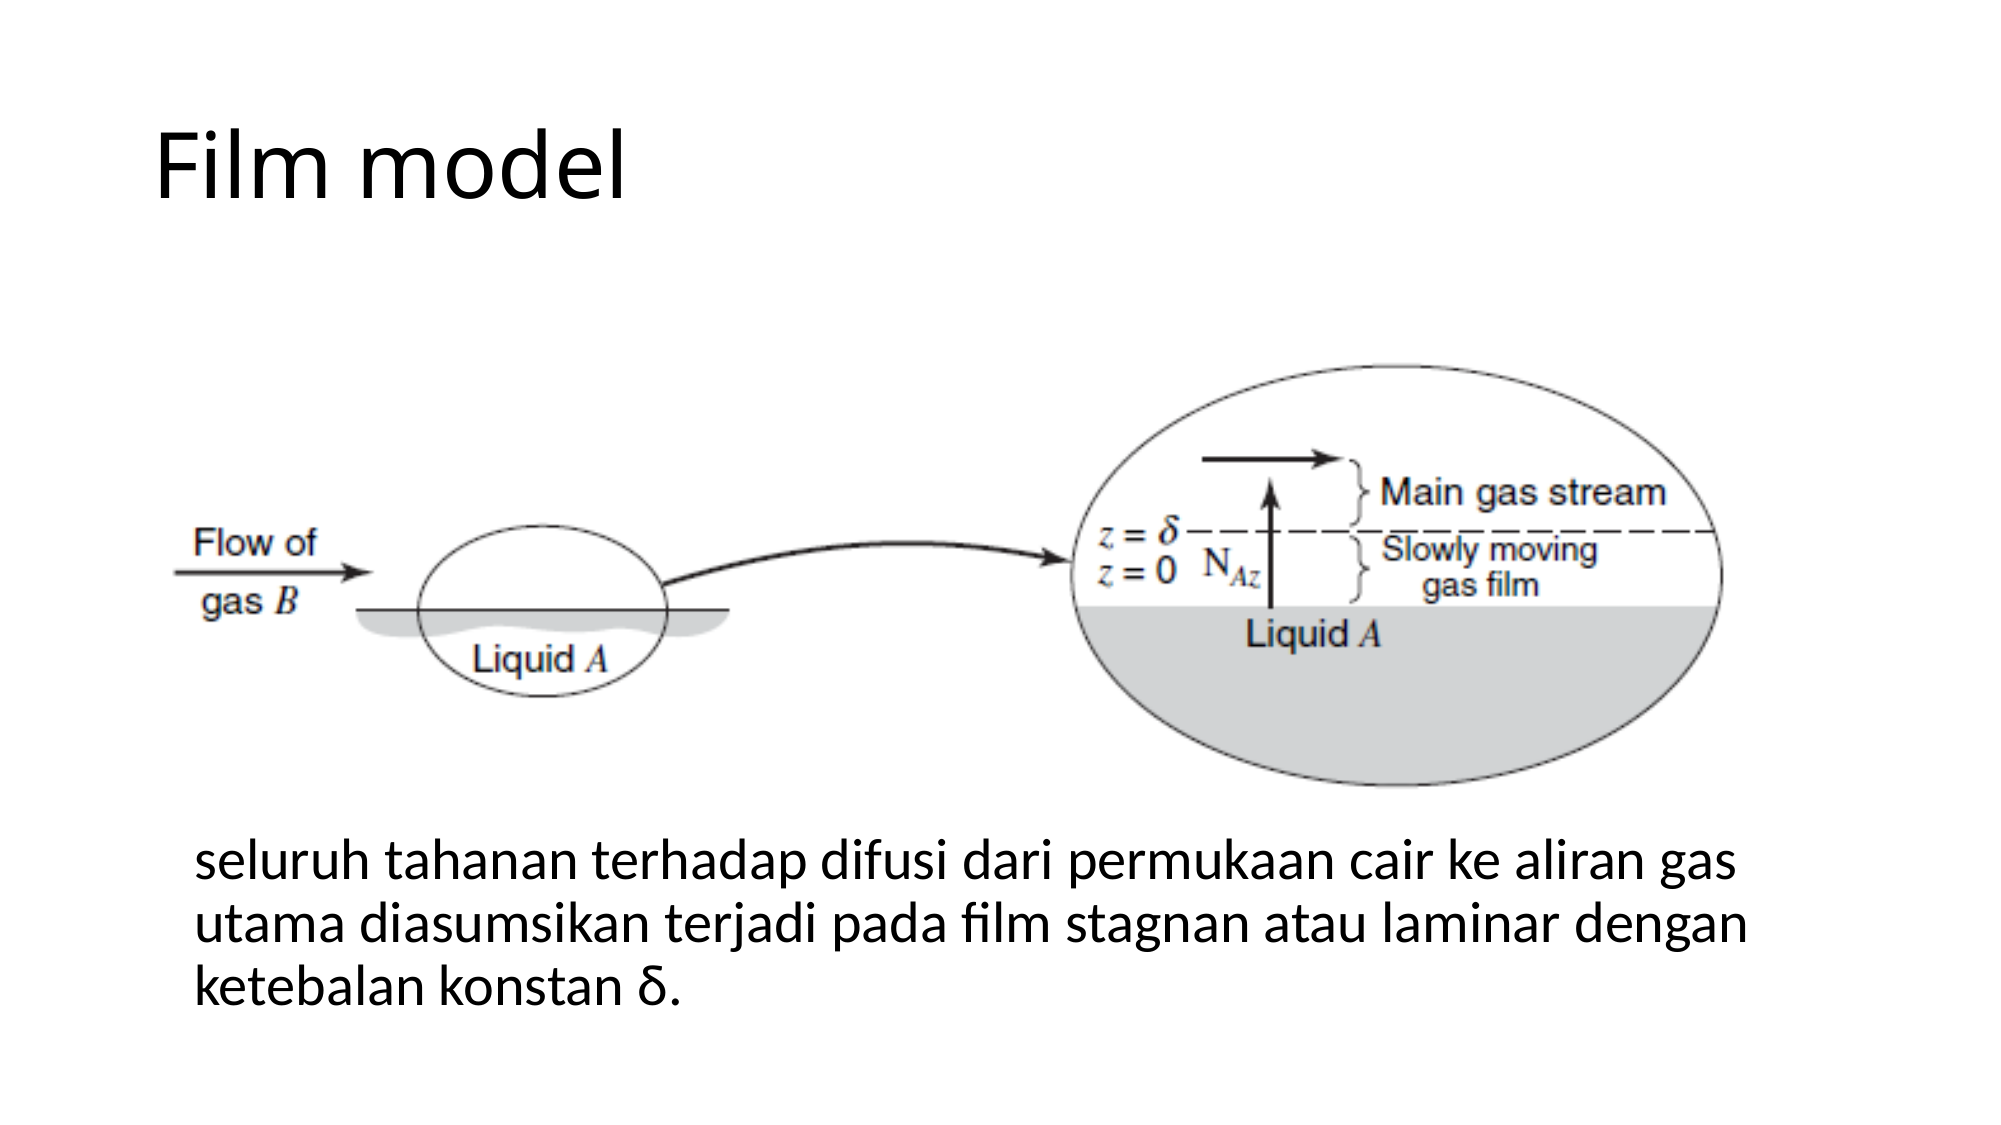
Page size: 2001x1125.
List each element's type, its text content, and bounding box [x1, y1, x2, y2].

list seluruh tahanan terhadap difusi dari permukaan cair ke aliran gas utama diasumsikan terjadi pada film stagnan atau laminar dengan ketebalan konstan δ. [179, 821, 1863, 1110]
title Film model [137, 59, 1863, 278]
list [161, 336, 1797, 800]
